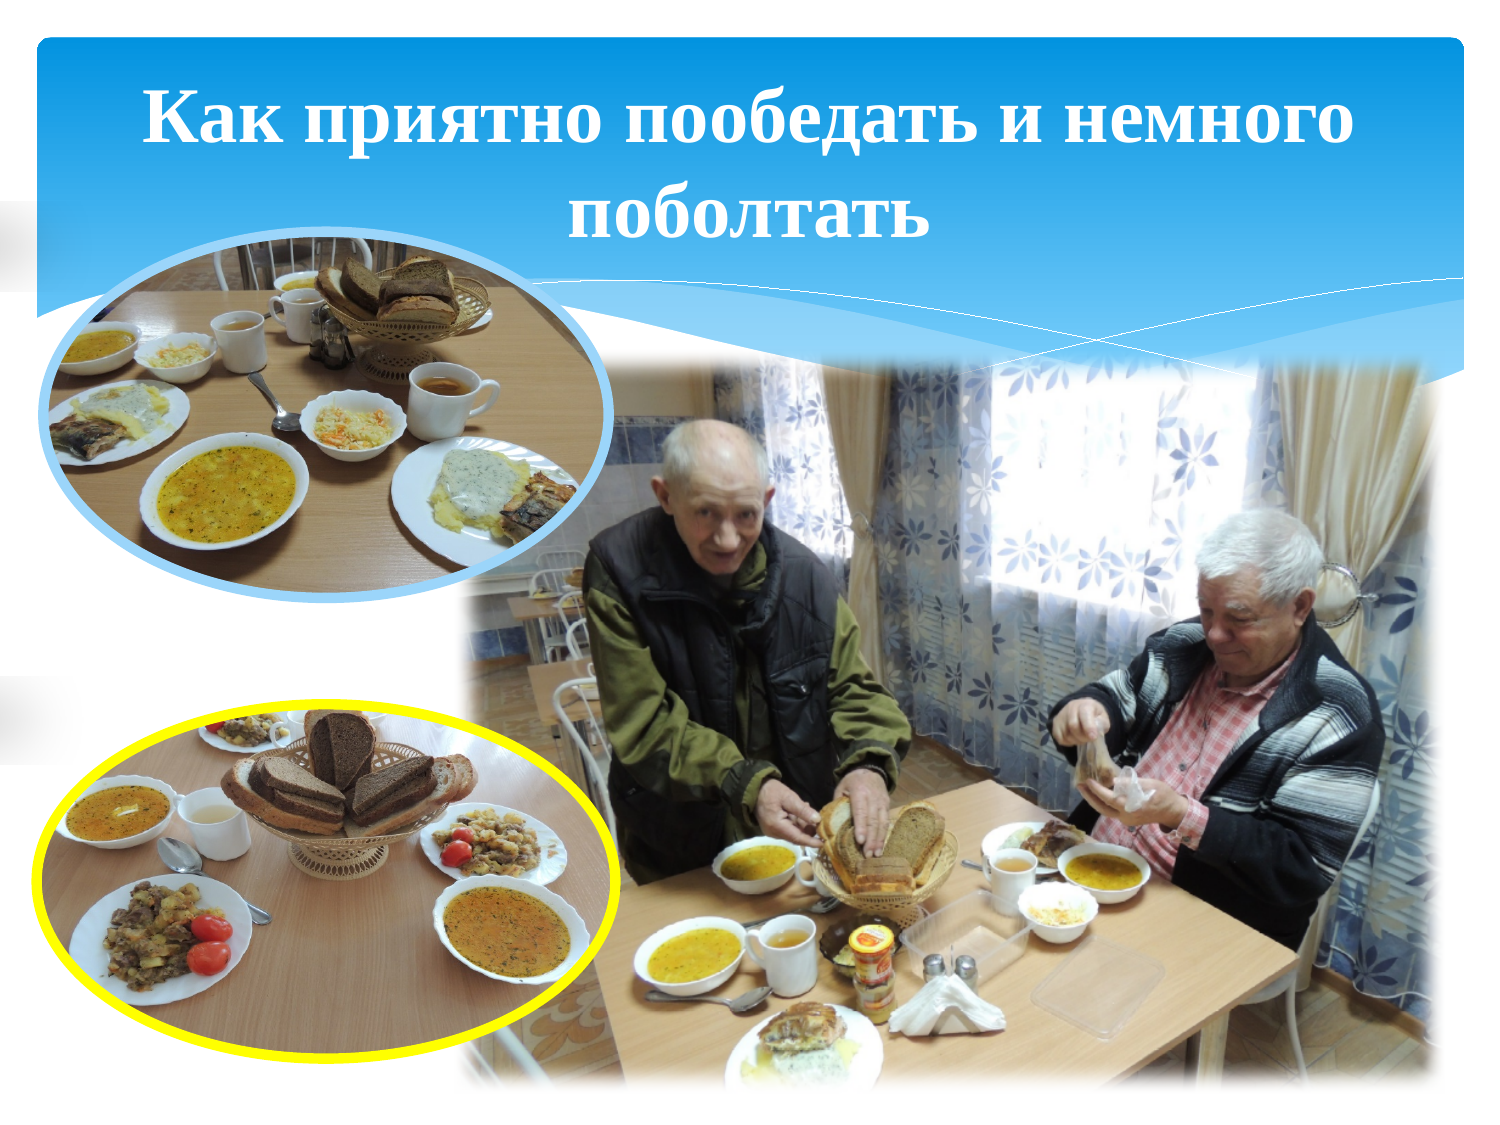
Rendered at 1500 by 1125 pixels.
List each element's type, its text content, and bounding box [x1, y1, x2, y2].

title Как приятно пообедать и немного поболтать [75, 55, 1425, 261]
picture [36, 231, 1448, 1095]
